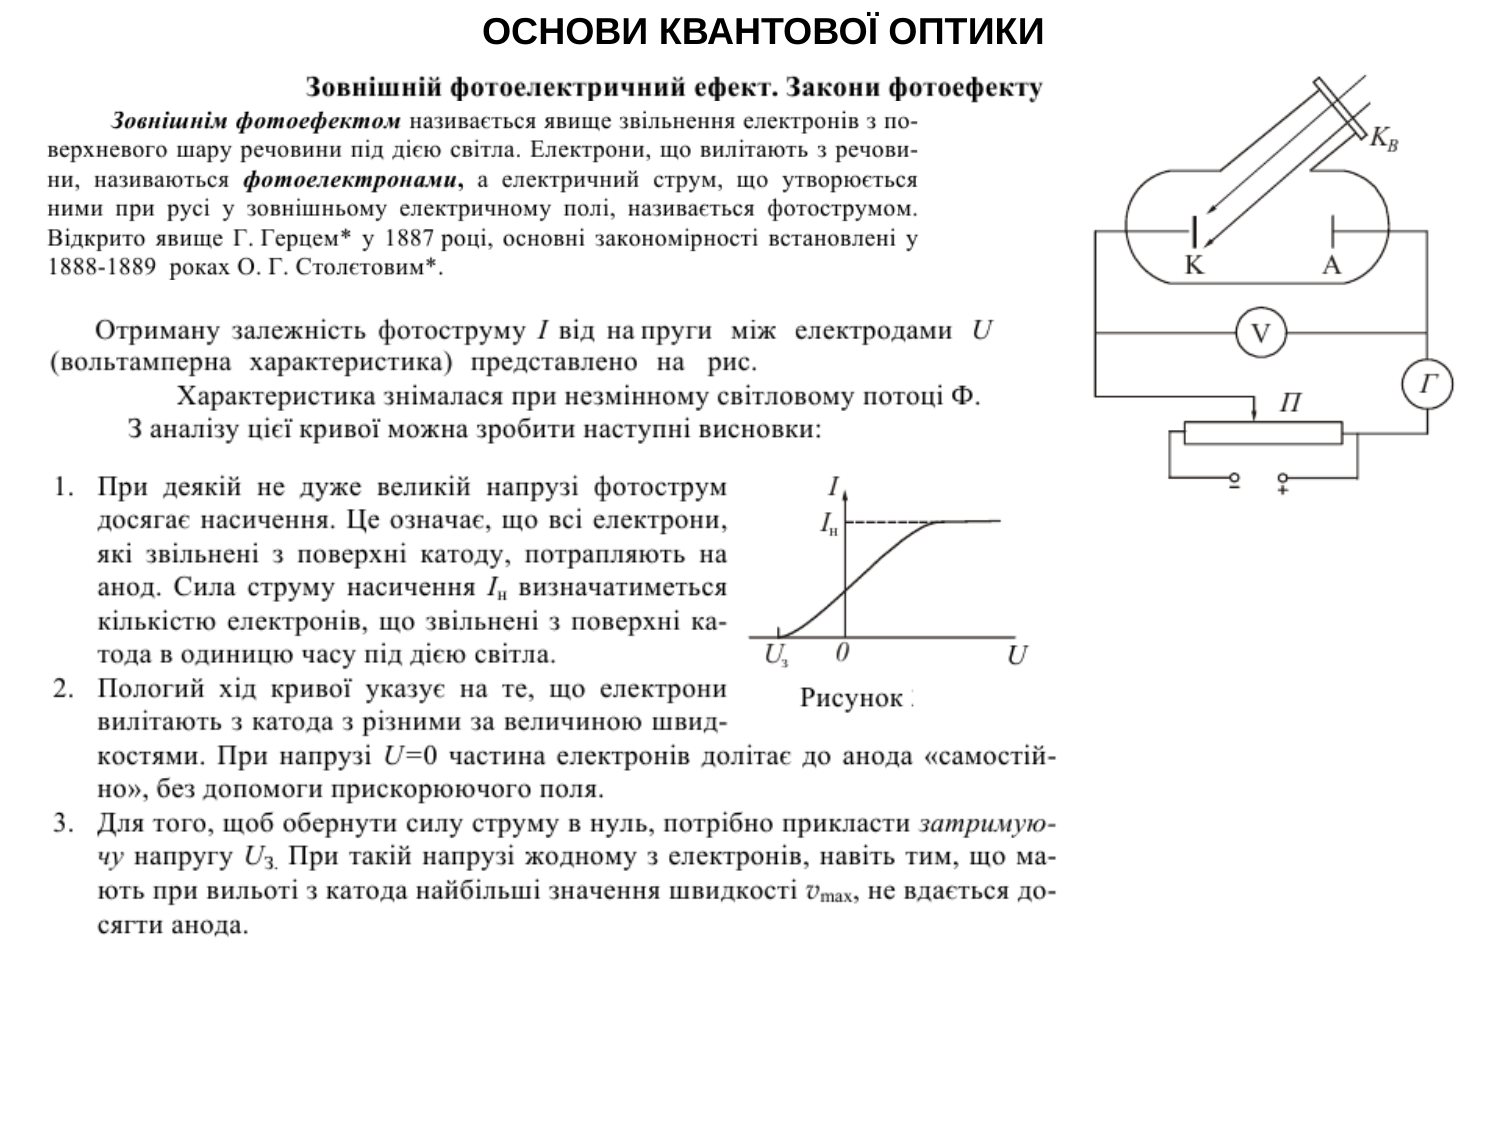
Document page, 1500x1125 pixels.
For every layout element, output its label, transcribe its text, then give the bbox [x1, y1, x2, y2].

text_box ОСНОВИ КВАНТОВОЇ ОПТИКИ [88, 0, 1439, 71]
picture [29, 66, 1463, 946]
